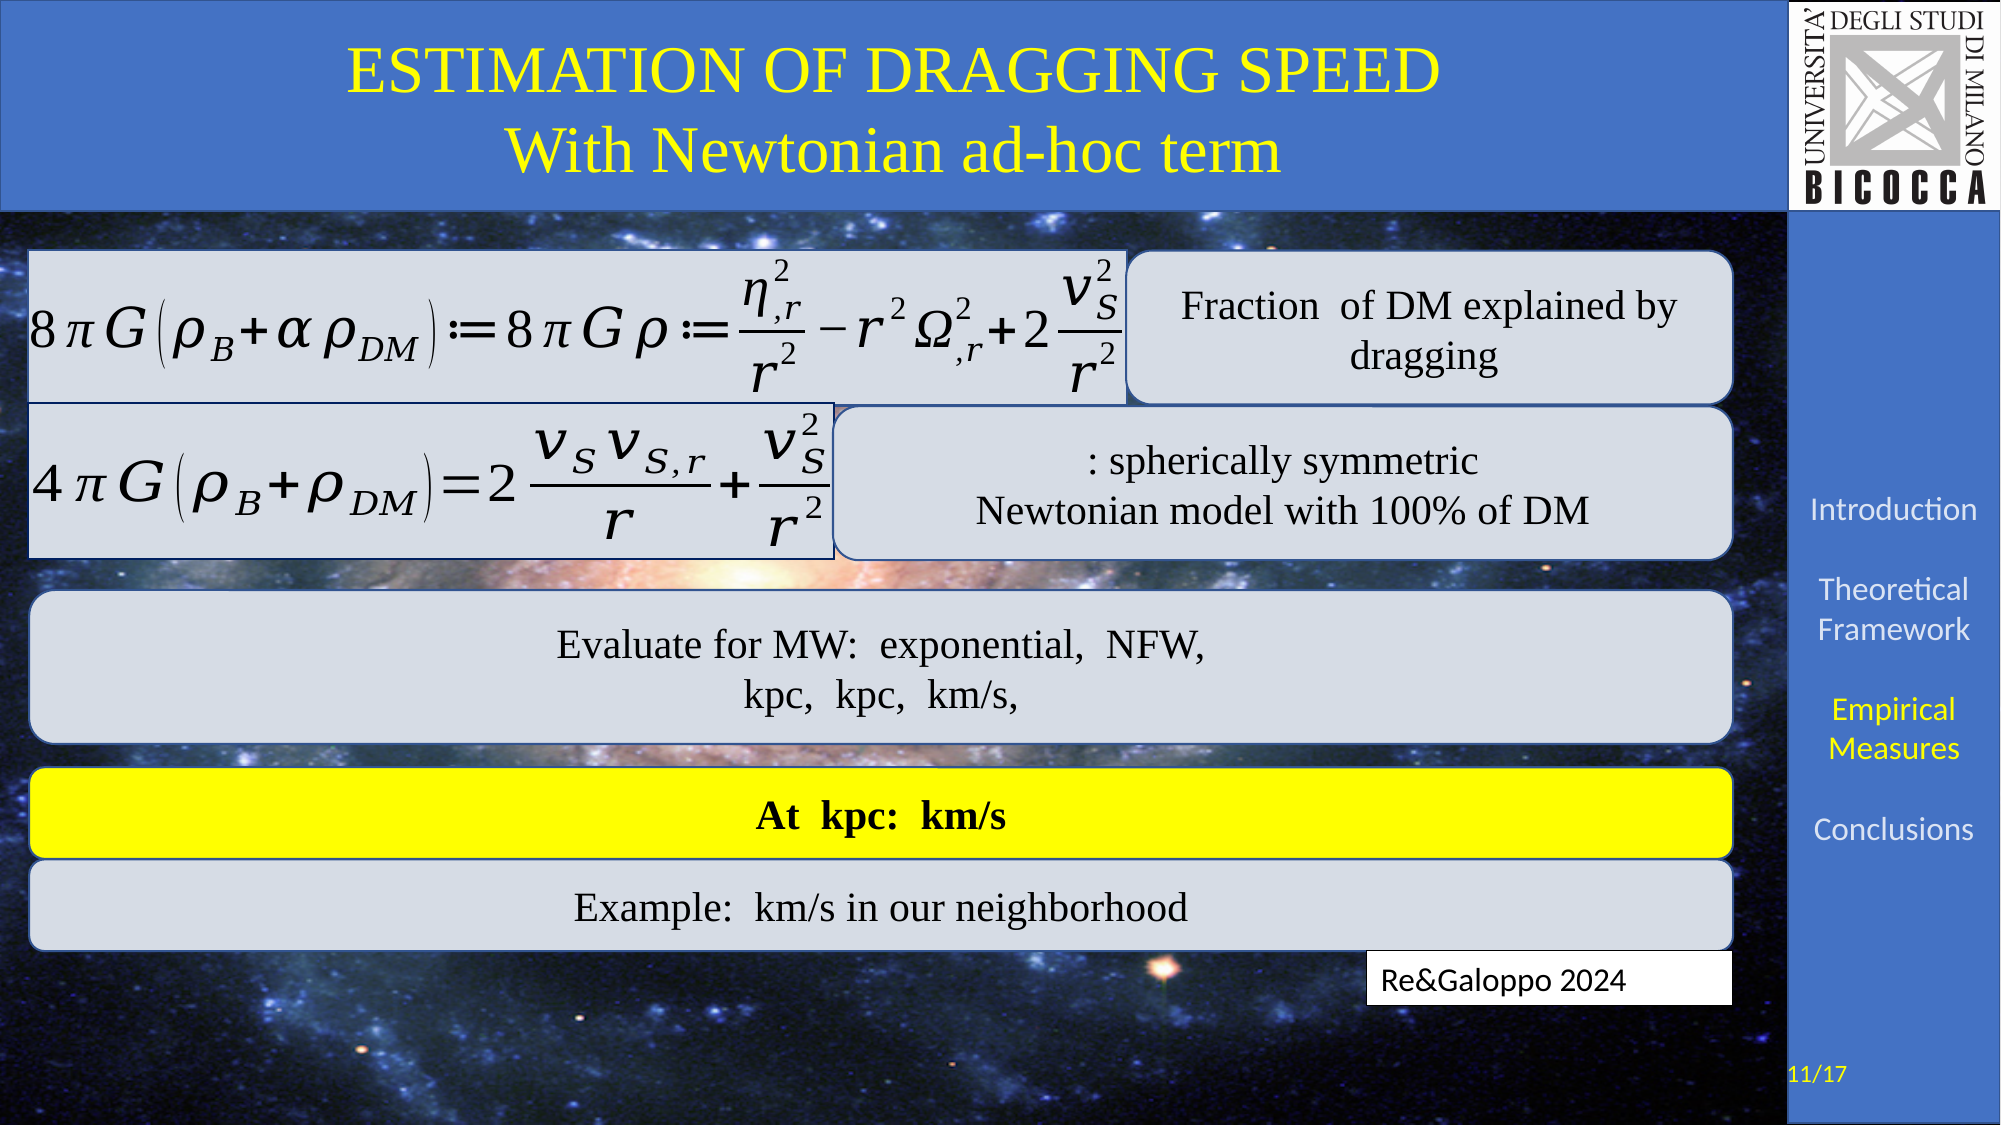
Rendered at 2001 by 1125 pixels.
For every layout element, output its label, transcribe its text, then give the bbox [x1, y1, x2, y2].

text_box Introduction Theoretical Framework Empirical Measures Conclusions [1787, 210, 2000, 1124]
text_box ESTIMATION OF DRAGGING SPEED With Newtonian ad-hoc term [0, 0, 1789, 212]
text_box Re&Galoppo 2024 [1366, 950, 1733, 1006]
picture [0, 0, 2001, 1125]
slide_number 11/17 [1412, 1042, 1863, 1103]
